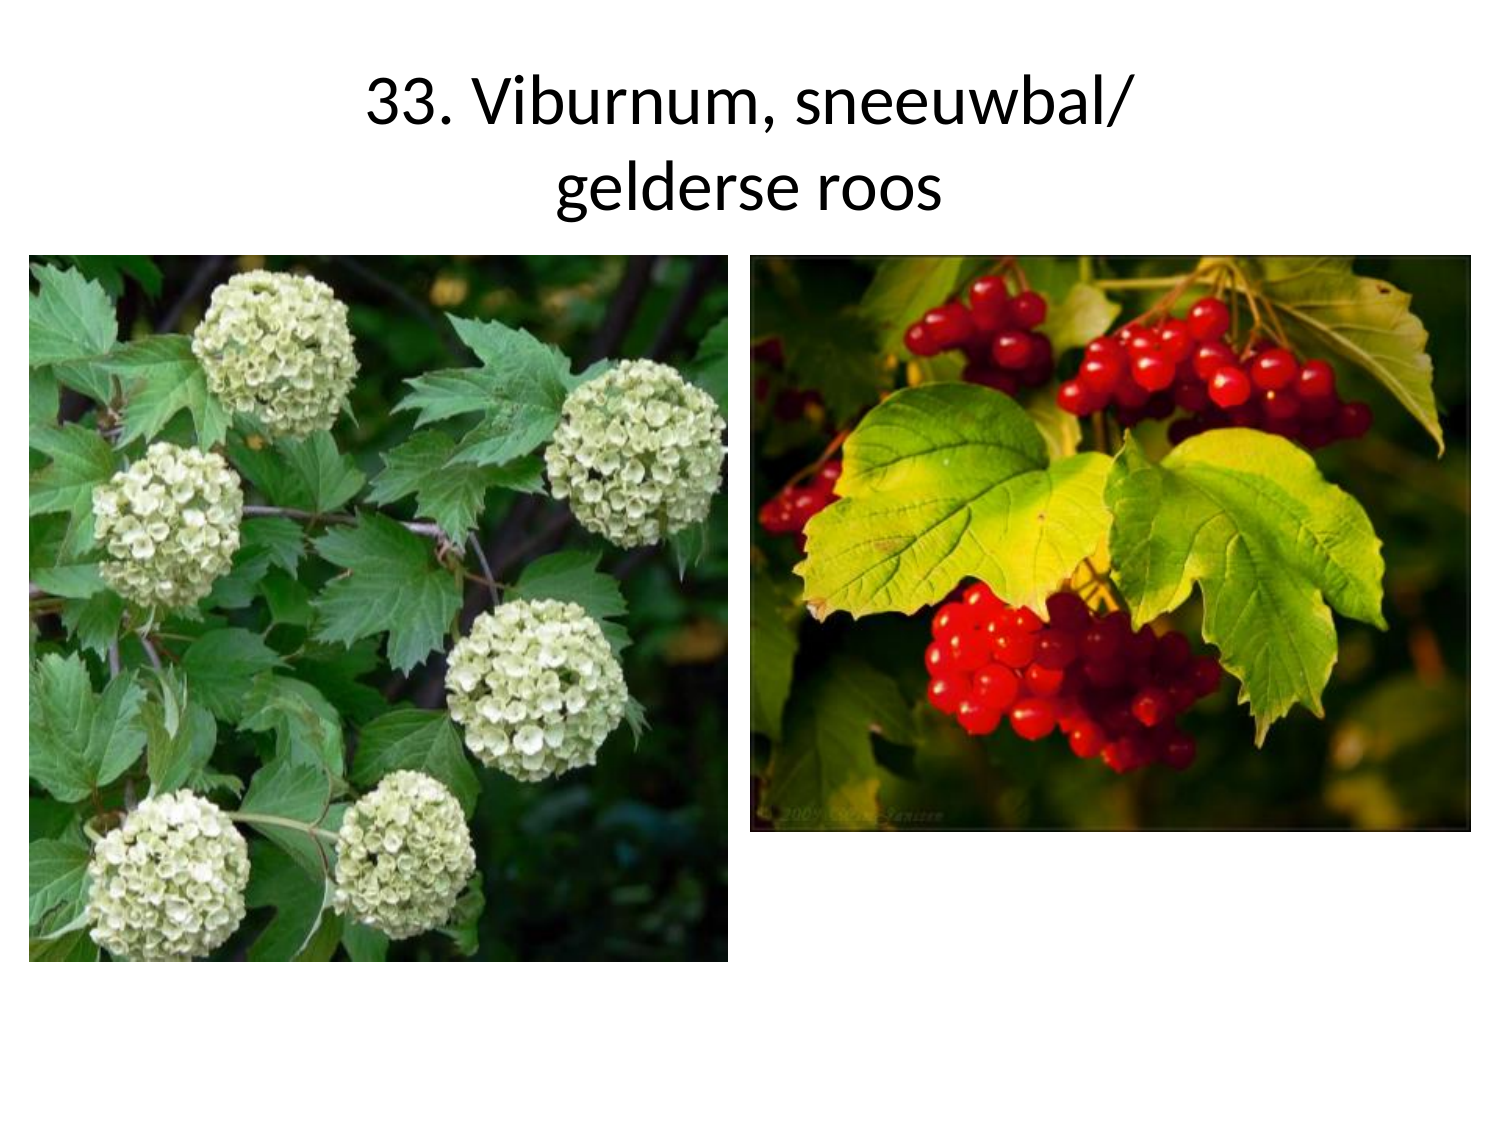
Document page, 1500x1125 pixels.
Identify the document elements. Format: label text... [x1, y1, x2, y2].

picture [29, 255, 728, 962]
picture [749, 255, 1471, 832]
title 33. Viburnum, sneeuwbal/ gelderse roos [75, 45, 1425, 233]
